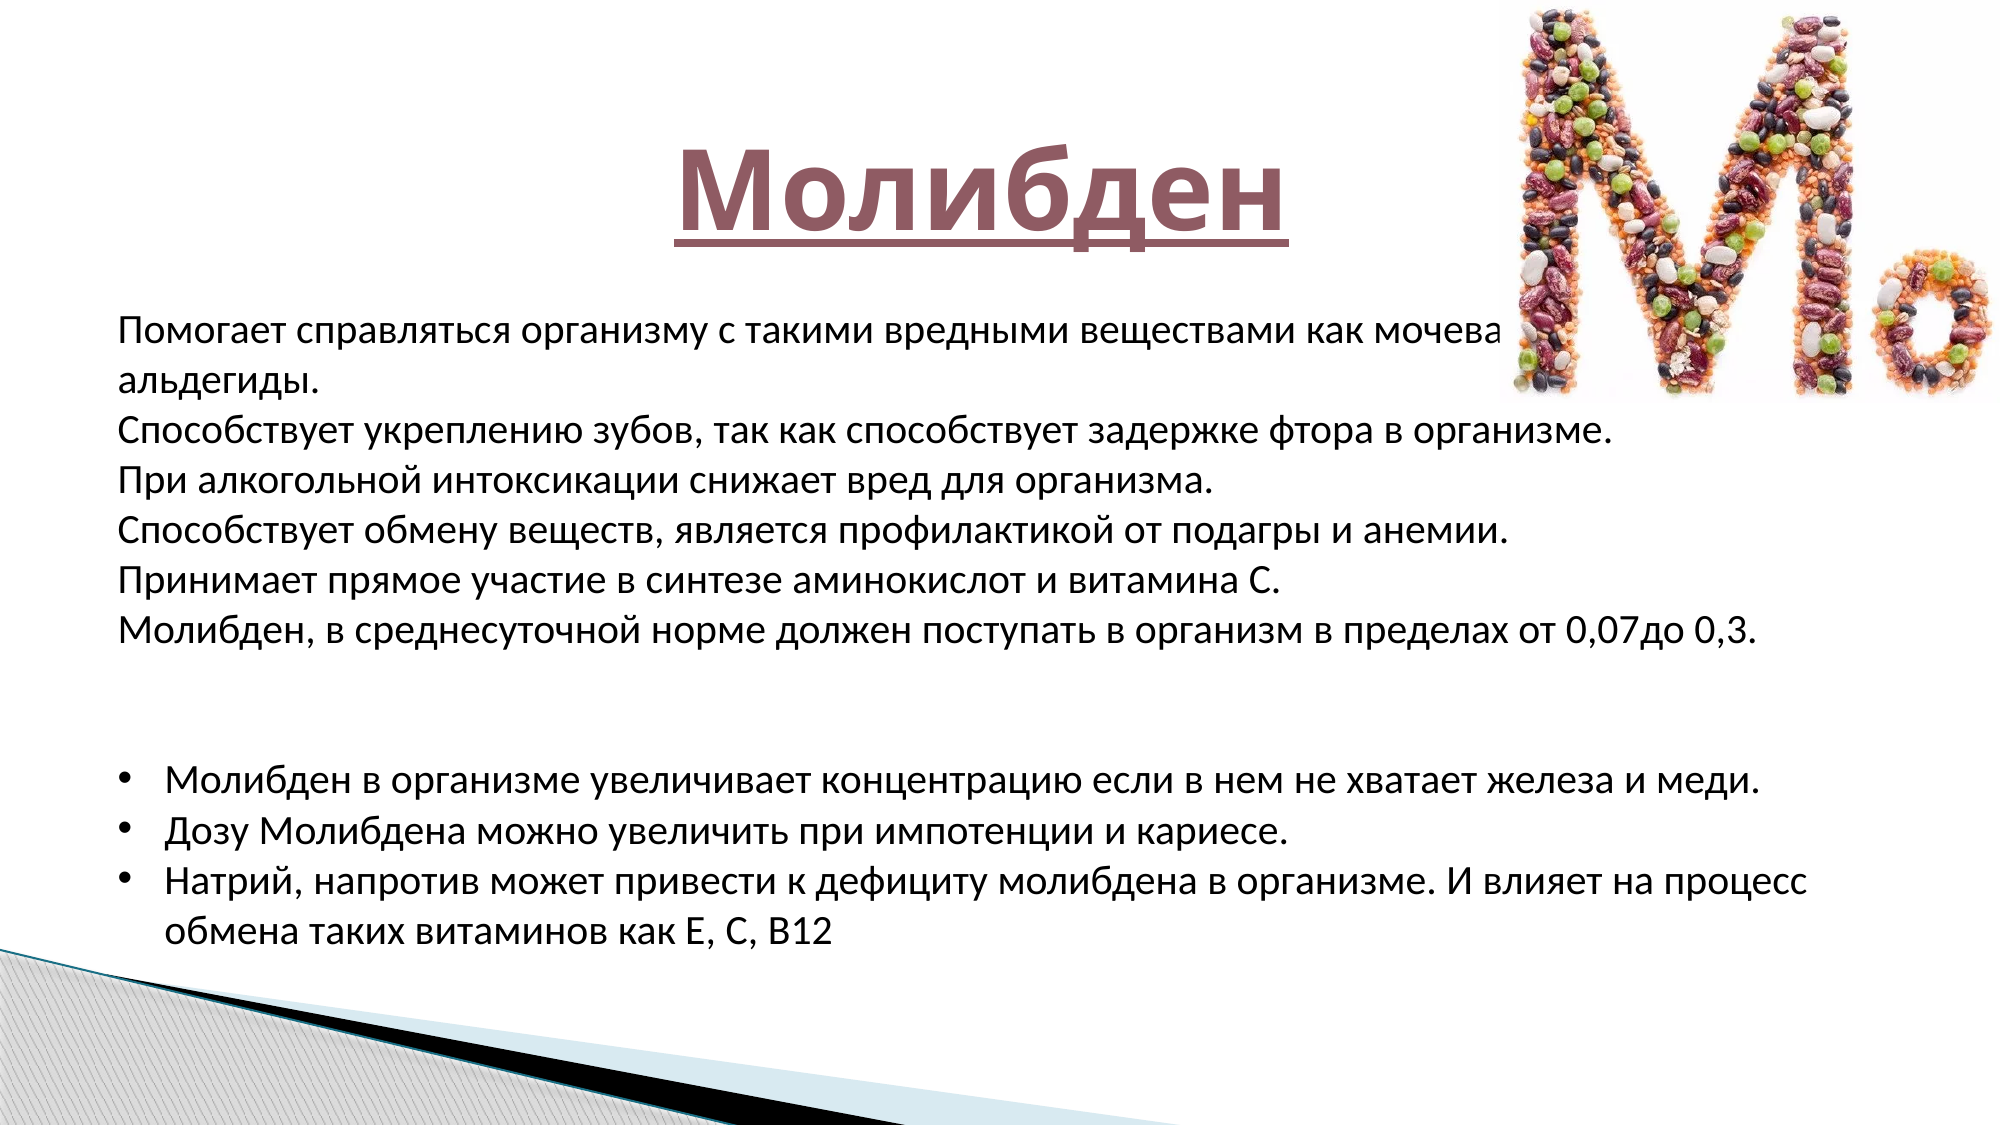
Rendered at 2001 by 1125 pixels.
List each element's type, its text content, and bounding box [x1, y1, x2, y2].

text_box Помогает справляться организму с такими вредными веществами как мочевая кислота и альдегиды. Способствует укреплению зубов, так как способствует задержке фтора в организме. При алкогольной интоксикации снижает вред для организма. Способствует обмену веществ, является профилактикой от подагры и анемии. Принимает прямое участие в синтезе аминокислот и витамина С. Молибден, в среднесуточной норме должен поступать в организм в пределах от 0,07до 0,3. Молибден в организме увеличивает концентрацию если в нем не хватает железа и меди. Дозу Молибдена можно увеличить при импотенции и кариесе. Натрий, напротив может привести к дефициту молибдена в организме. И влияет на процесс обмена таких витаминов как Е, С, В12 [102, 294, 1923, 960]
text_box Молибден [658, 110, 1304, 261]
picture [1499, 0, 2000, 403]
